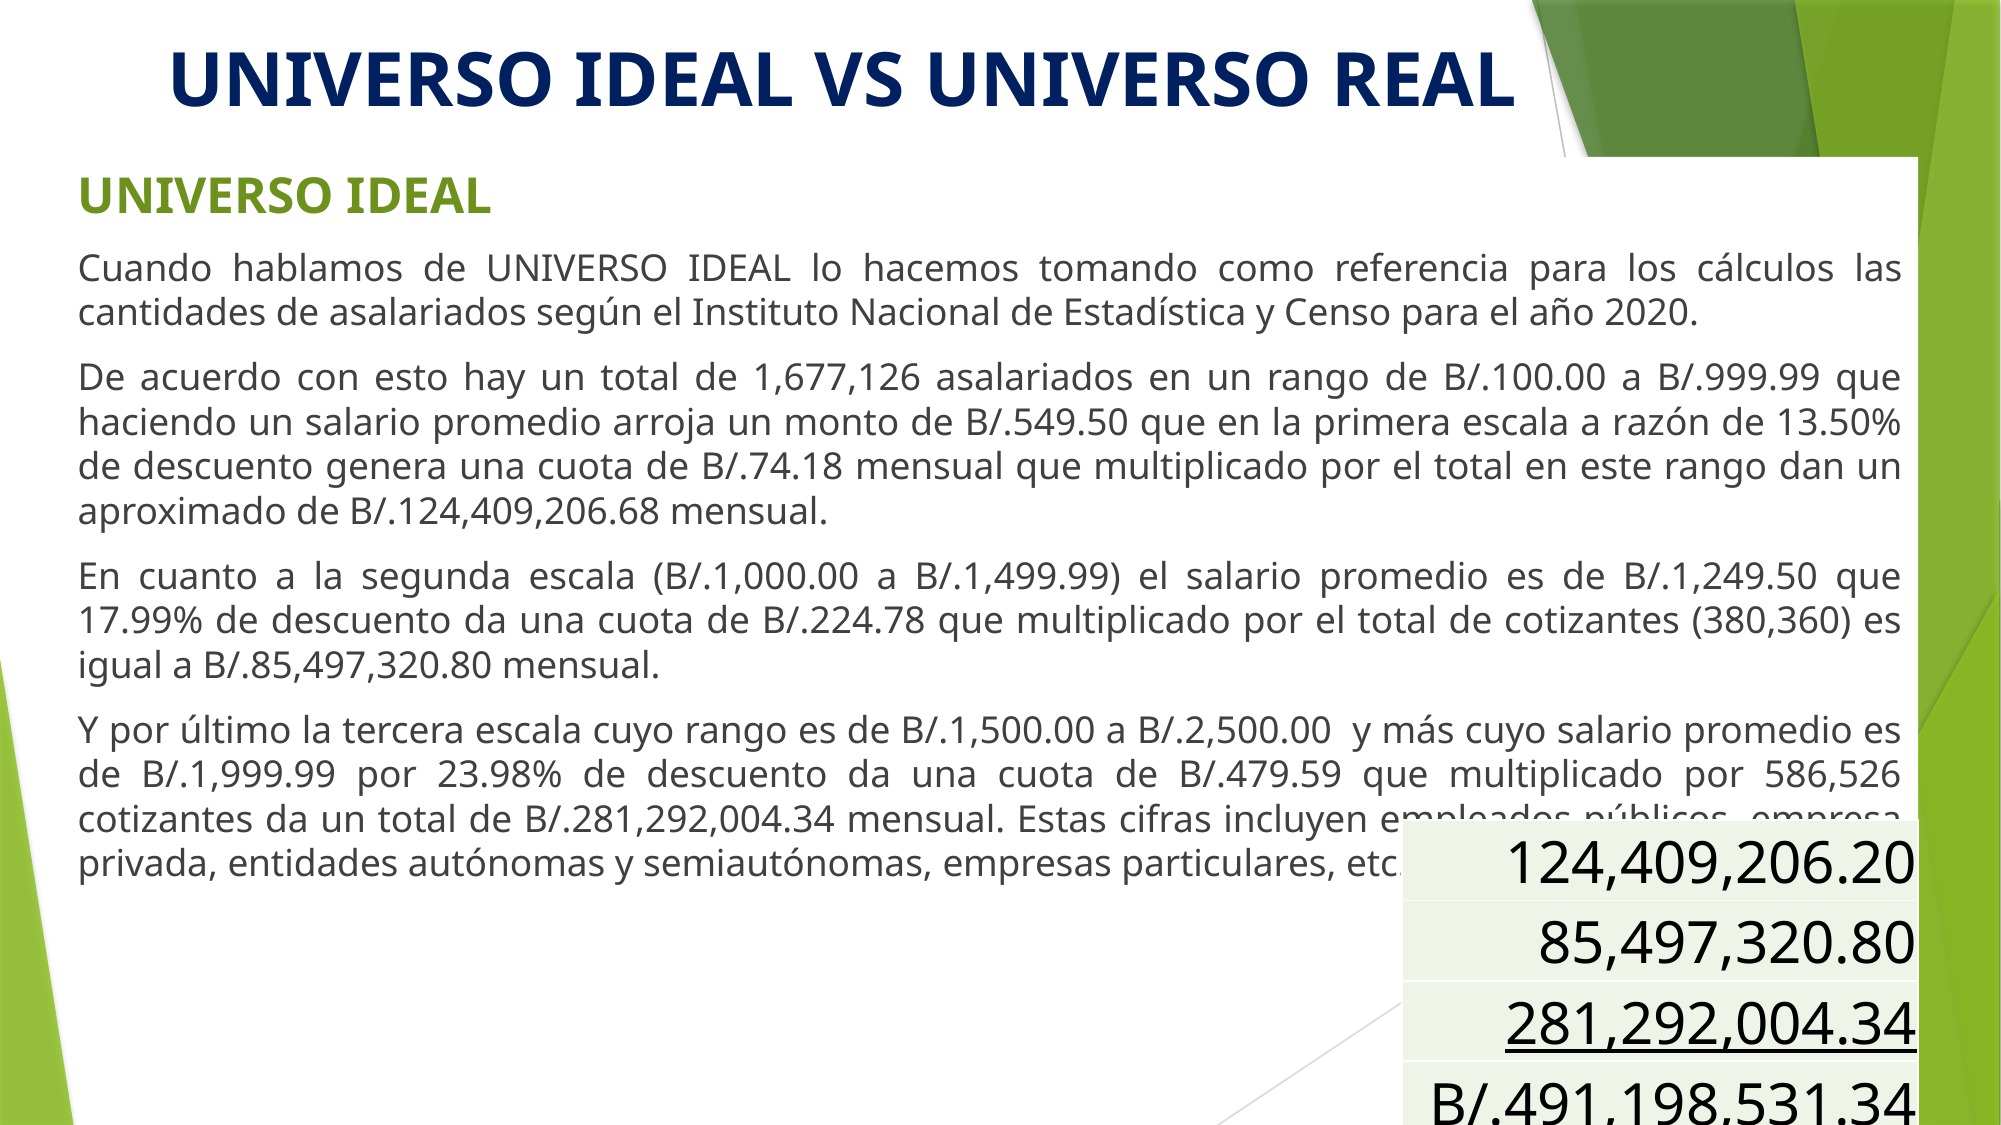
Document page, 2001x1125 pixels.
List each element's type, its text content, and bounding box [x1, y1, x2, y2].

table_cell 85,497,320.80 [1403, 901, 1917, 980]
table_header 124,409,206.20 [1403, 821, 1917, 900]
title UNIVERSO IDEAL VS UNIVERSO REAL [152, 24, 1563, 156]
table_cell 281,292,004.34 [1403, 982, 1917, 1060]
table_cell B/.491,198,531.34 [1403, 1062, 1917, 1125]
list UNIVERSO IDEAL Cuando hablamos de UNIVERSO IDEAL lo hacemos tomando como referencia para los cálculos las cantidades de asalariados según el Instituto Nacional de Estadística y Censo para el año 2020. De acuerdo con esto hay un total de 1,677,126 asalariados en un rango de B/.100.00 a B/.999.99 que haciendo un salario promedio arroja un monto de B/.549.50 que en la primera escala a razón de 13.50% de descuento genera una cuota de B/.74.18 mensual que multiplicado por el total en este rango dan un aproximado de B/.124,409,206.68 mensual. En cuanto a la segunda escala (B/.1,000.00 a B/.1,499.99) el salario promedio es de B/.1,249.50 que 17.99% de descuento da una cuota de B/.224.78 que multiplicado por el total de cotizantes (380,360) es igual a B/.85,497,320.80 mensual. Y por último la tercera escala cuyo rango es de B/.1,500.00 a B/.2,500.00 y más cuyo salario promedio es de B/.1,999.99 por 23.98% de descuento da una cuota de B/.479.59 que multiplicado por 586,526 cotizantes da un total de B/.281,292,004.34 mensual. Estas cifras incluyen empleados públicos, empresa privada, entidades autónomas y semiautónomas, empresas particulares, etc. [62, 156, 1919, 896]
